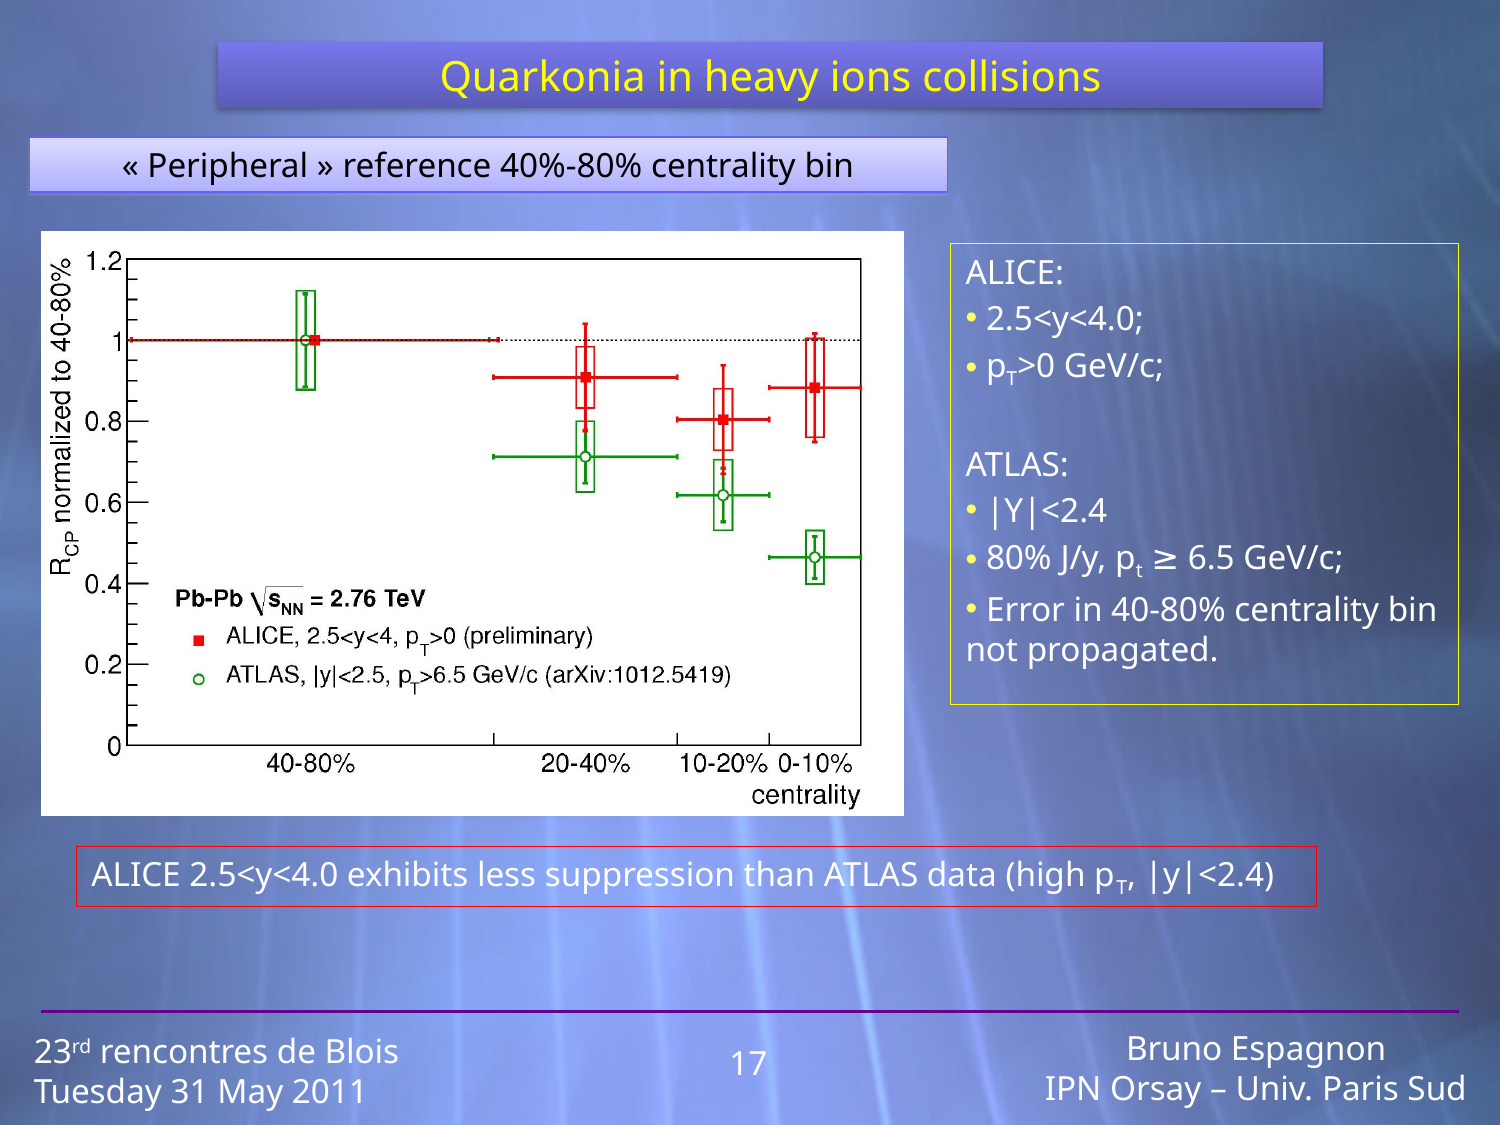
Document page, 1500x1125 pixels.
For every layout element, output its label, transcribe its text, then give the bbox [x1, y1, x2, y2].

text_box Bruno Espagnon IPN Orsay – Univ. Paris Sud [946, 1019, 1500, 1115]
text_box 23rd rencontres de Blois Tuesday 31 May 2011 [19, 1022, 598, 1118]
text_box 16 [714, 1034, 786, 1095]
picture [0, 0, 1500, 1125]
text_box Quarkonia in heavy ions collisions [218, 42, 1323, 108]
text_box ALICE: 2.5<y<4.0; pT>0 GeV/c; ATLAS: |Y|<2.4 80% J/y, pt ≥ 6.5 GeV/c; Error in 40-80% centrality bin not propagated. [950, 243, 1459, 705]
text_box ALICE 2.5<y<4.0 exhibits less suppression than ATLAS data (high pT, |y|<2.4) [76, 846, 1317, 907]
text_box « Peripheral » reference 40%-80% centrality bin [29, 137, 948, 192]
